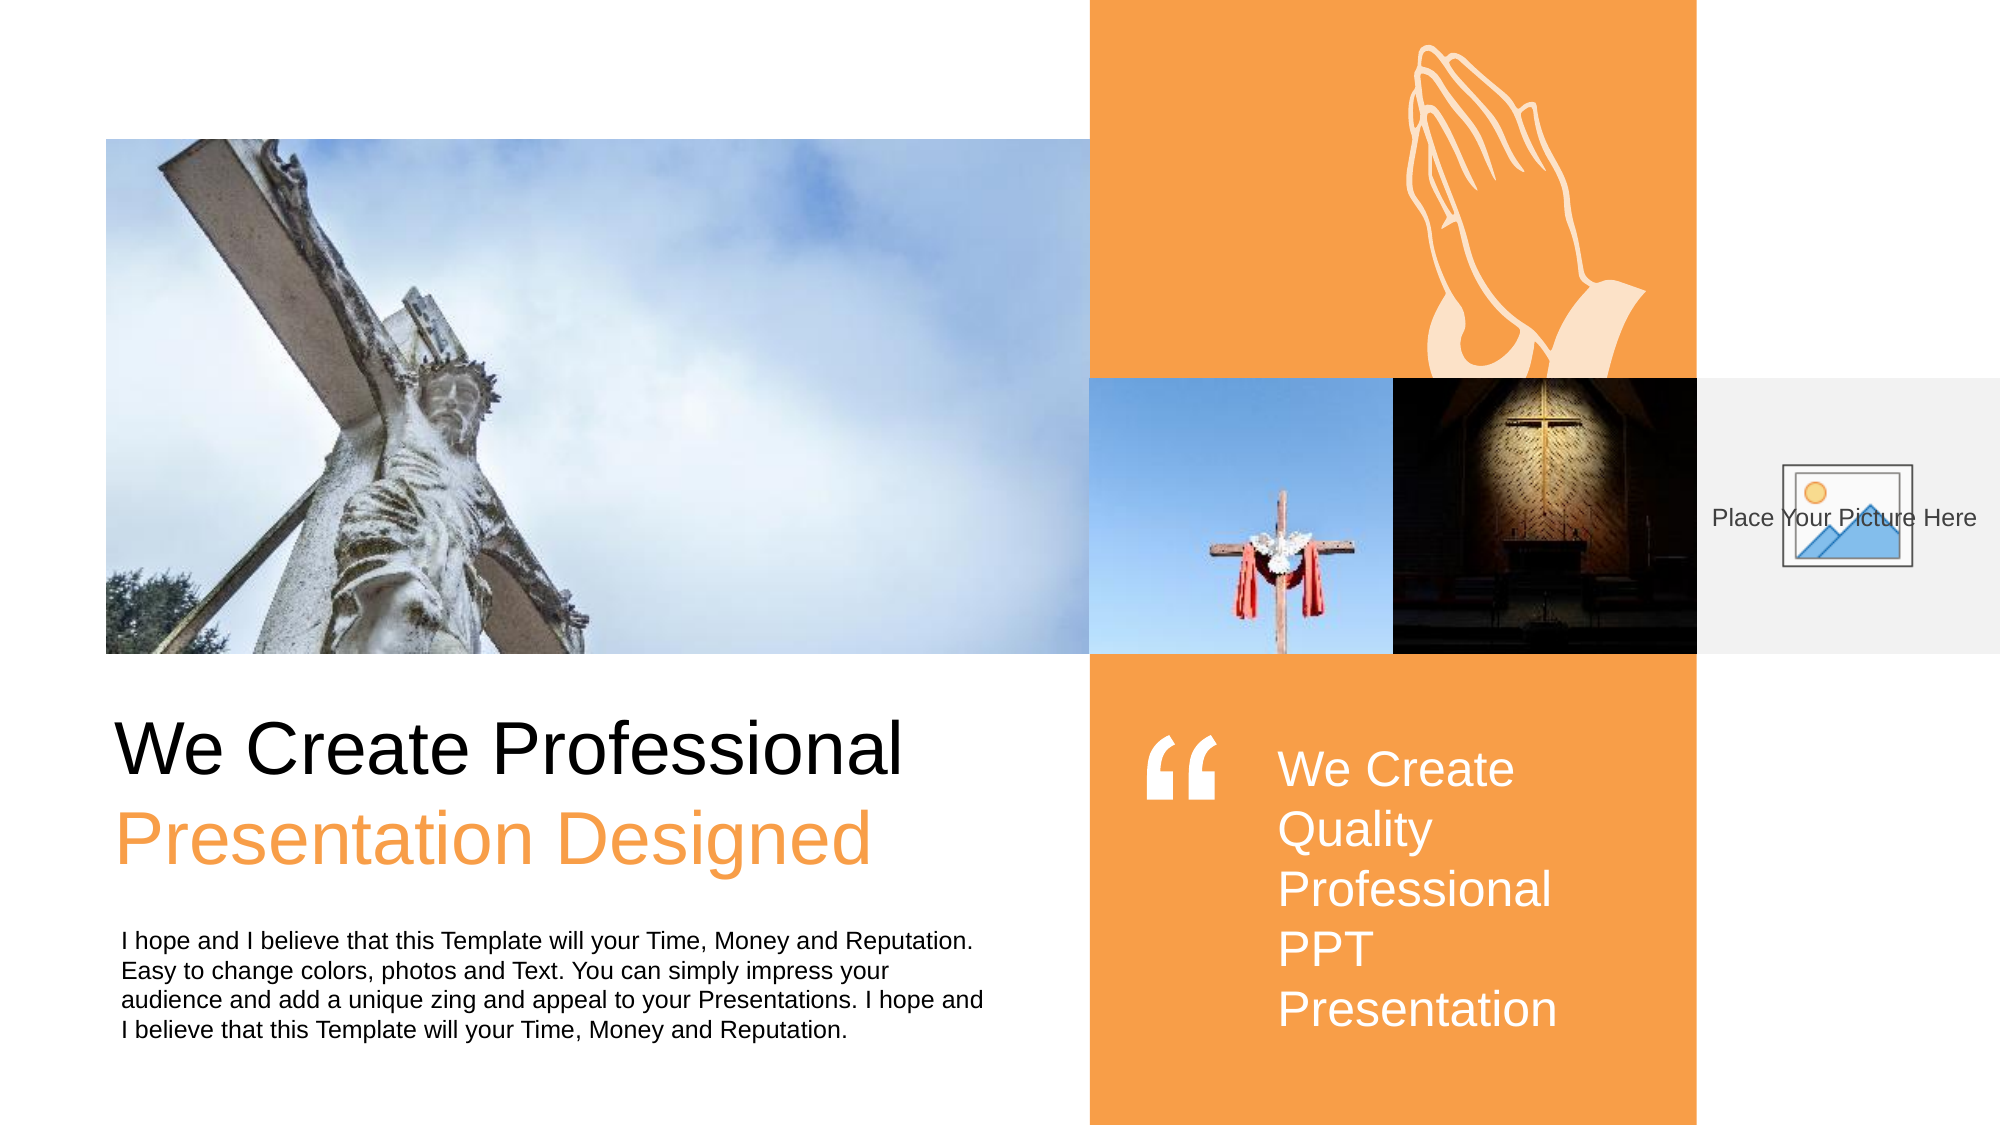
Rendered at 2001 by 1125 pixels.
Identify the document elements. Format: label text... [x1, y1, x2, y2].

text_box I hope and I believe that this Template will your Time, Money and Reputation. Easy to change colors, photos and Text. You can simply impress your audience and add a unique zing and appeal to your Presentations. I hope and I believe that this Template will your Time, Money and Reputation. [106, 916, 1015, 1052]
text_box [1187, 733, 1219, 801]
text_box [1406, 44, 1646, 378]
text_box We Create Professional Presentation Designed [106, 699, 979, 880]
text_box We Create Quality Professional PPT Presentation [1271, 736, 1647, 1037]
picture [106, 139, 2000, 654]
text_box [1145, 733, 1177, 801]
